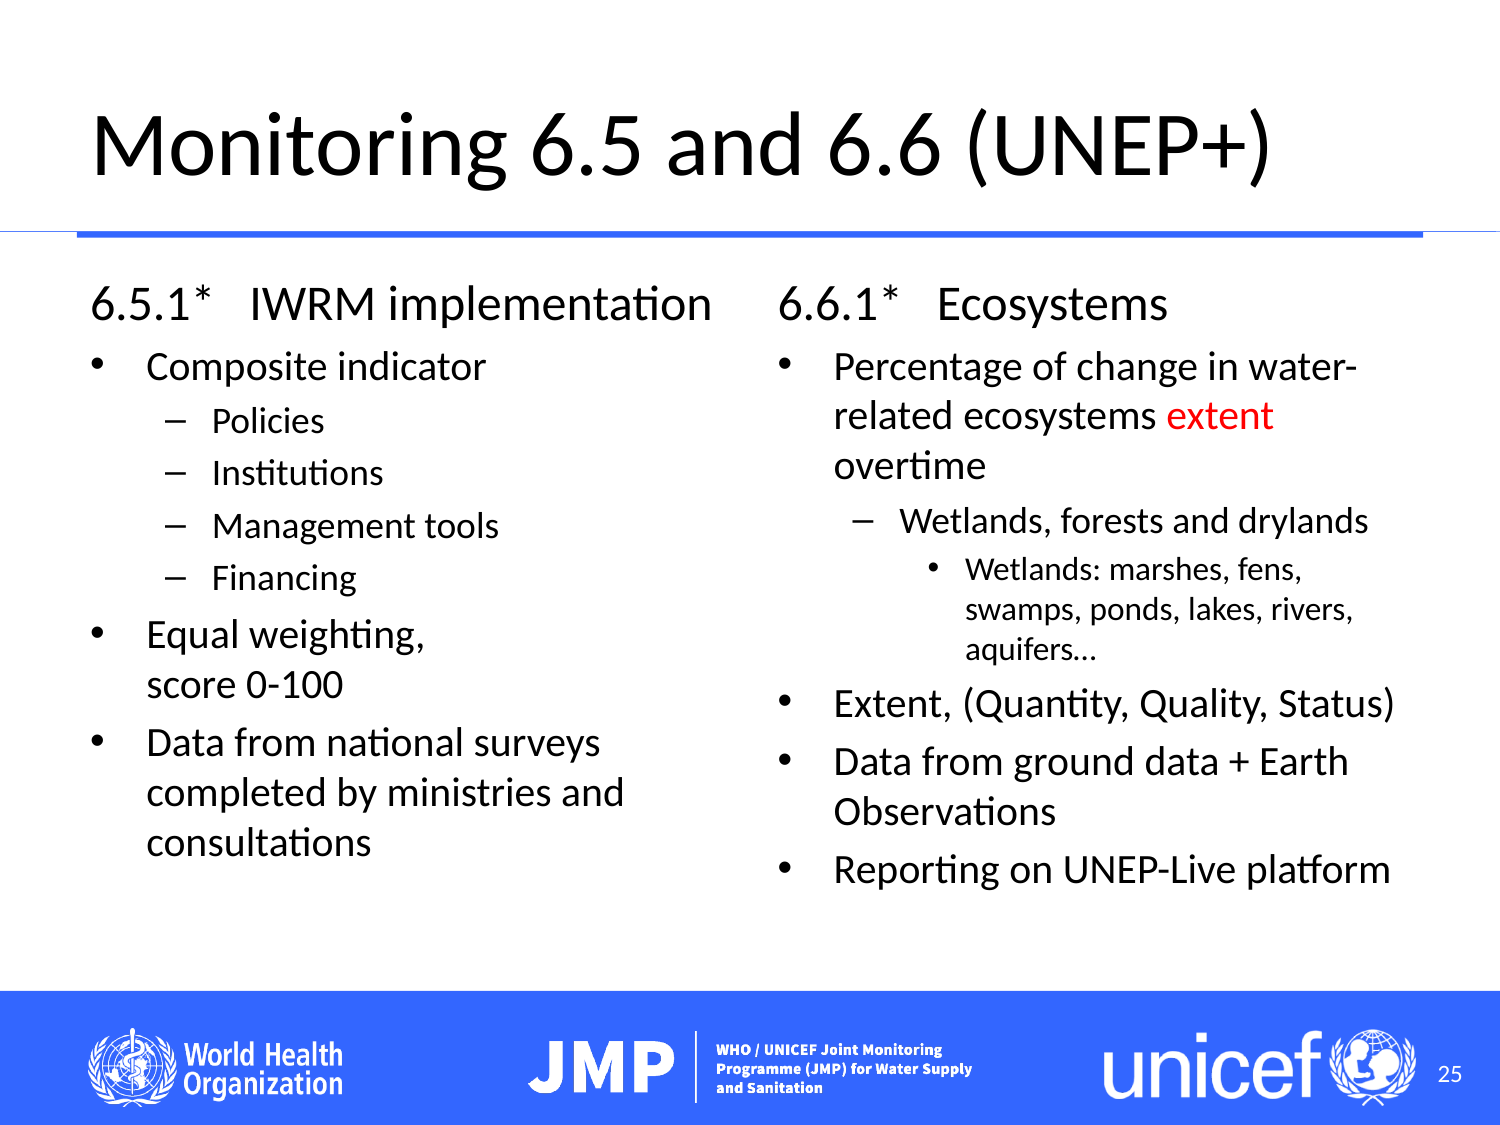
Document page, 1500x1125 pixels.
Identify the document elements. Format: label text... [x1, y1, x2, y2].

picture [528, 1031, 972, 1103]
list 6.6.1* Ecosystems Percentage of change in water-related ecosystems extent overtime Wetlands, forests and drylands Wetlands: marshes, fens, swamps, ponds, lakes, rivers, aquifers… Extent, (Quantity, Quality, Status) Data from ground data + Earth Observations Reporting on UNEP-Live platform [762, 262, 1425, 1005]
picture [88, 1028, 342, 1107]
picture [1104, 1029, 1416, 1106]
list 6.5.1* IWRM implementation Composite indicator Policies Institutions Management tools Financing Equal weighting, score 0-100 Data from national surveys completed by ministries and consultations [75, 262, 738, 1005]
slide_number 25 [1127, 1042, 1478, 1103]
title Monitoring 6.5 and 6.6 (UNEP+) [75, 45, 1425, 233]
